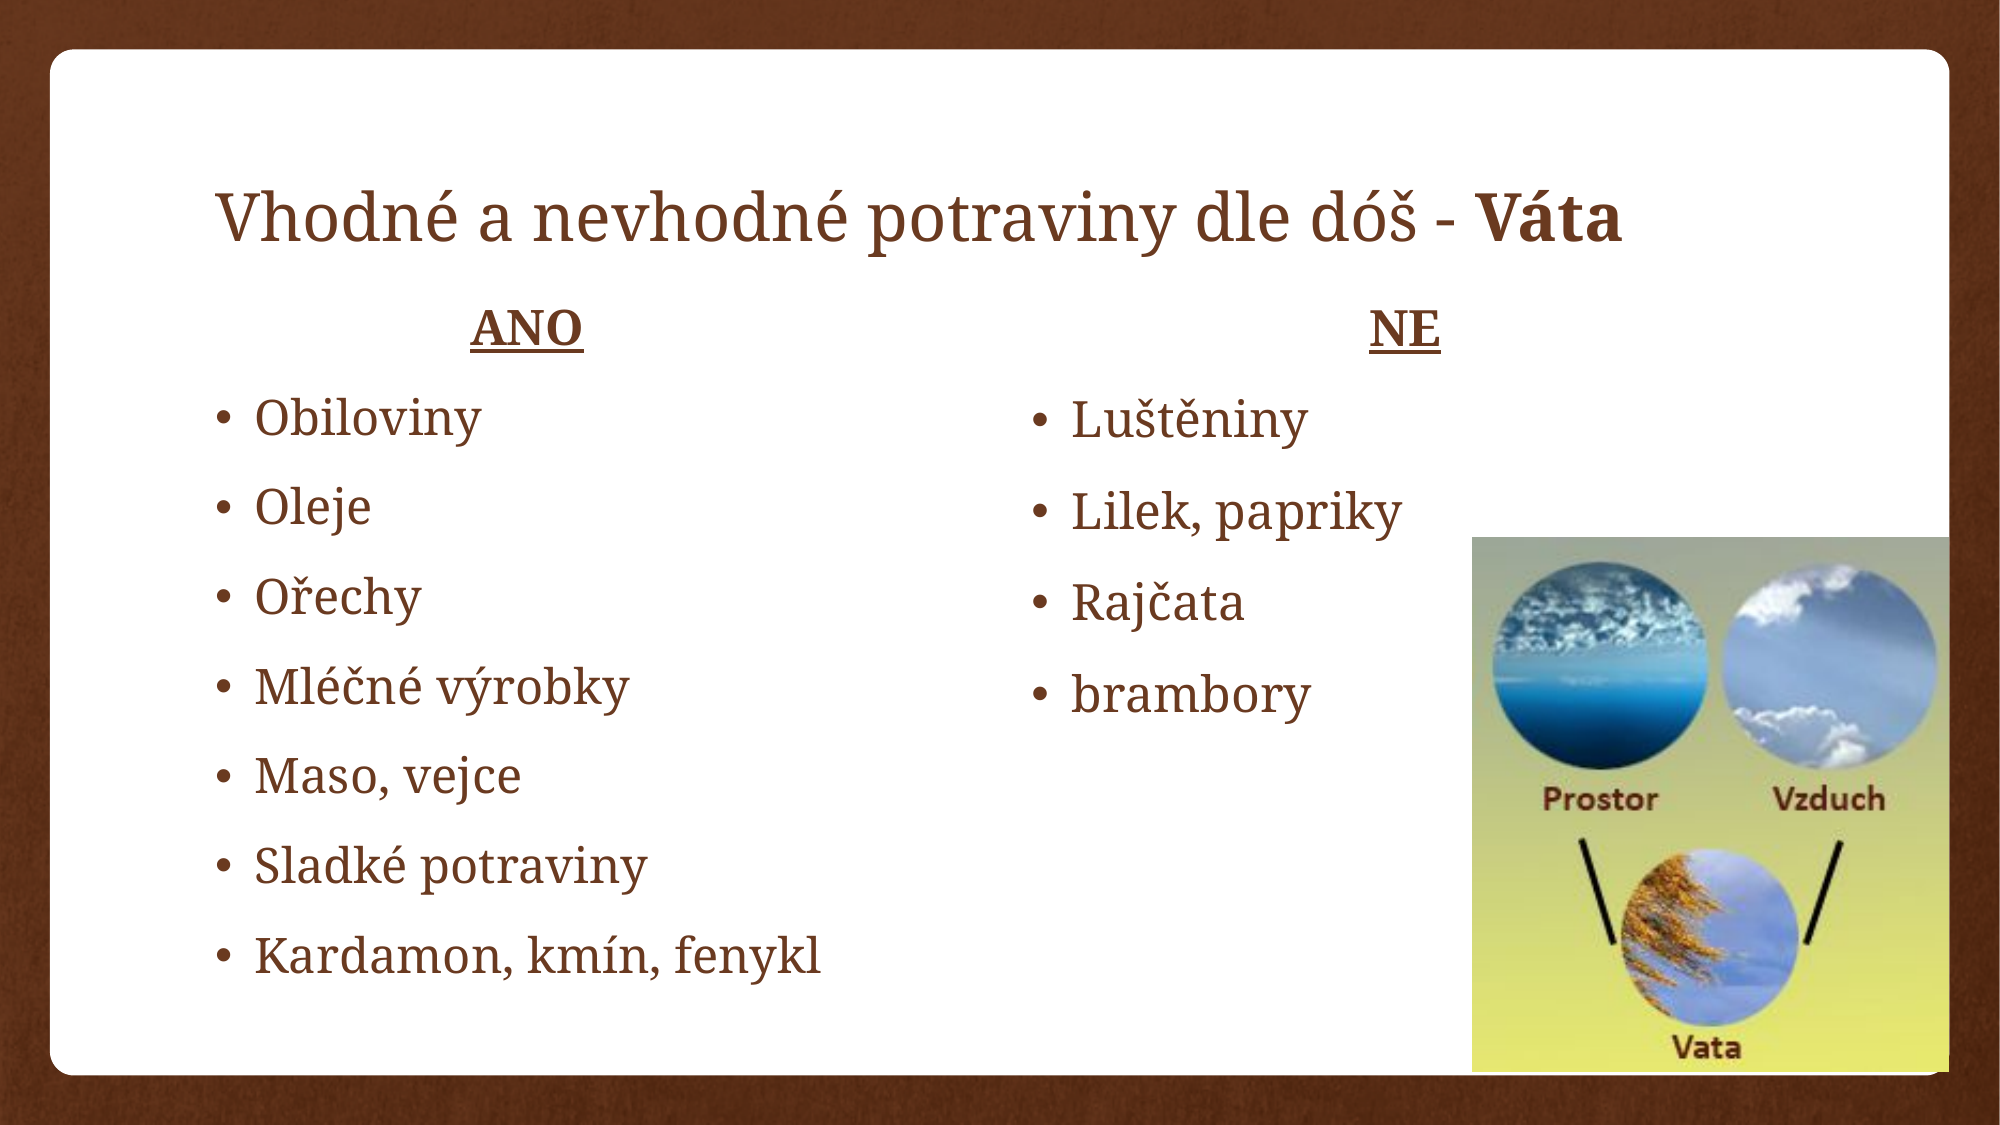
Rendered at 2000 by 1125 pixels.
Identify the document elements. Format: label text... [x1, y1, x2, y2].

list NE Luštěniny Lilek, papriky Rajčata brambory [1016, 295, 1800, 996]
picture [1471, 537, 1949, 1072]
title Vhodné a nevhodné potraviny dle dóš - Váta [199, 70, 1800, 263]
list ANO Obiloviny Oleje Ořechy Mléčné výrobky Maso, vejce Sladké potraviny Kardamon, kmín, fenykl [199, 295, 984, 996]
